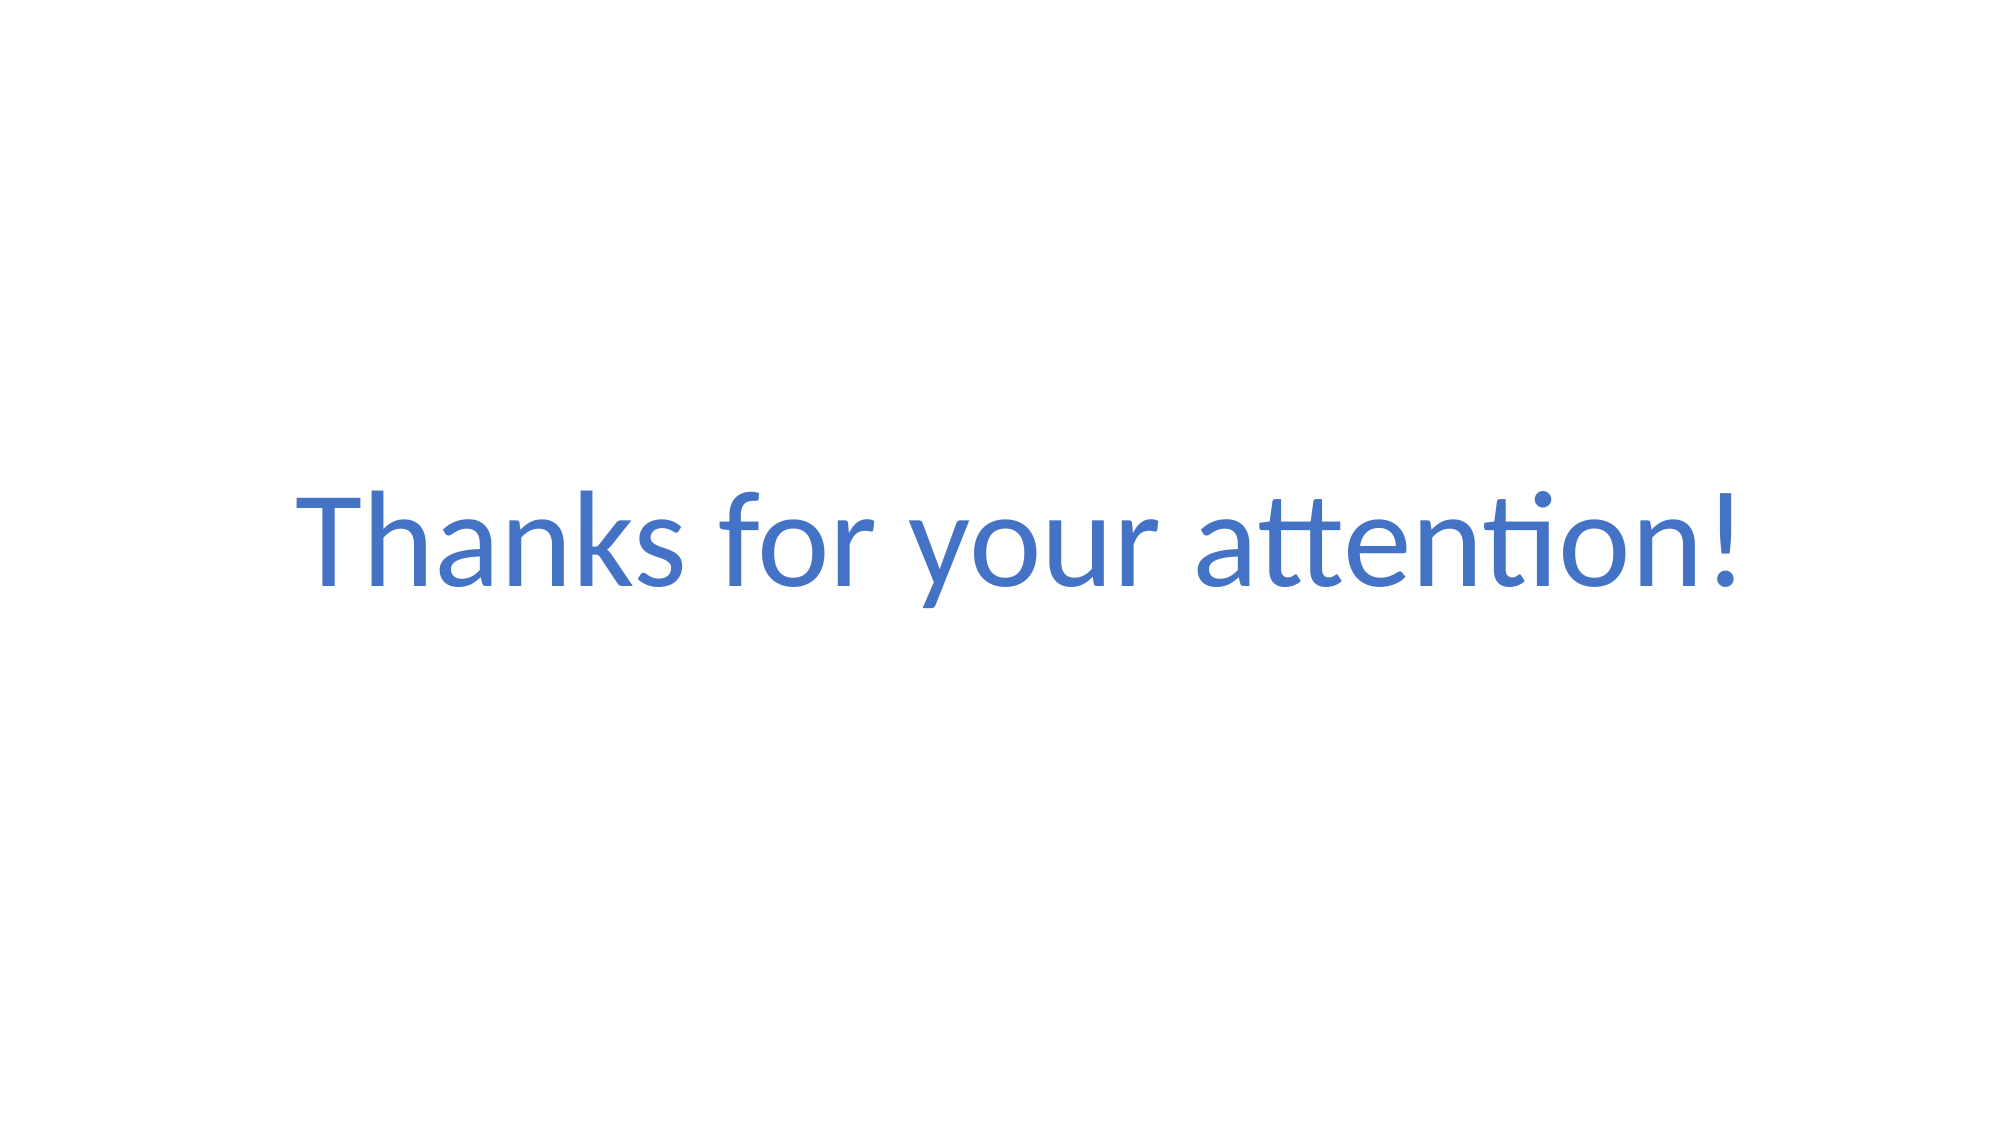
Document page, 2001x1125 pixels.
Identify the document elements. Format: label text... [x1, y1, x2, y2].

text_box Thanks for your attention! [280, 441, 1765, 622]
